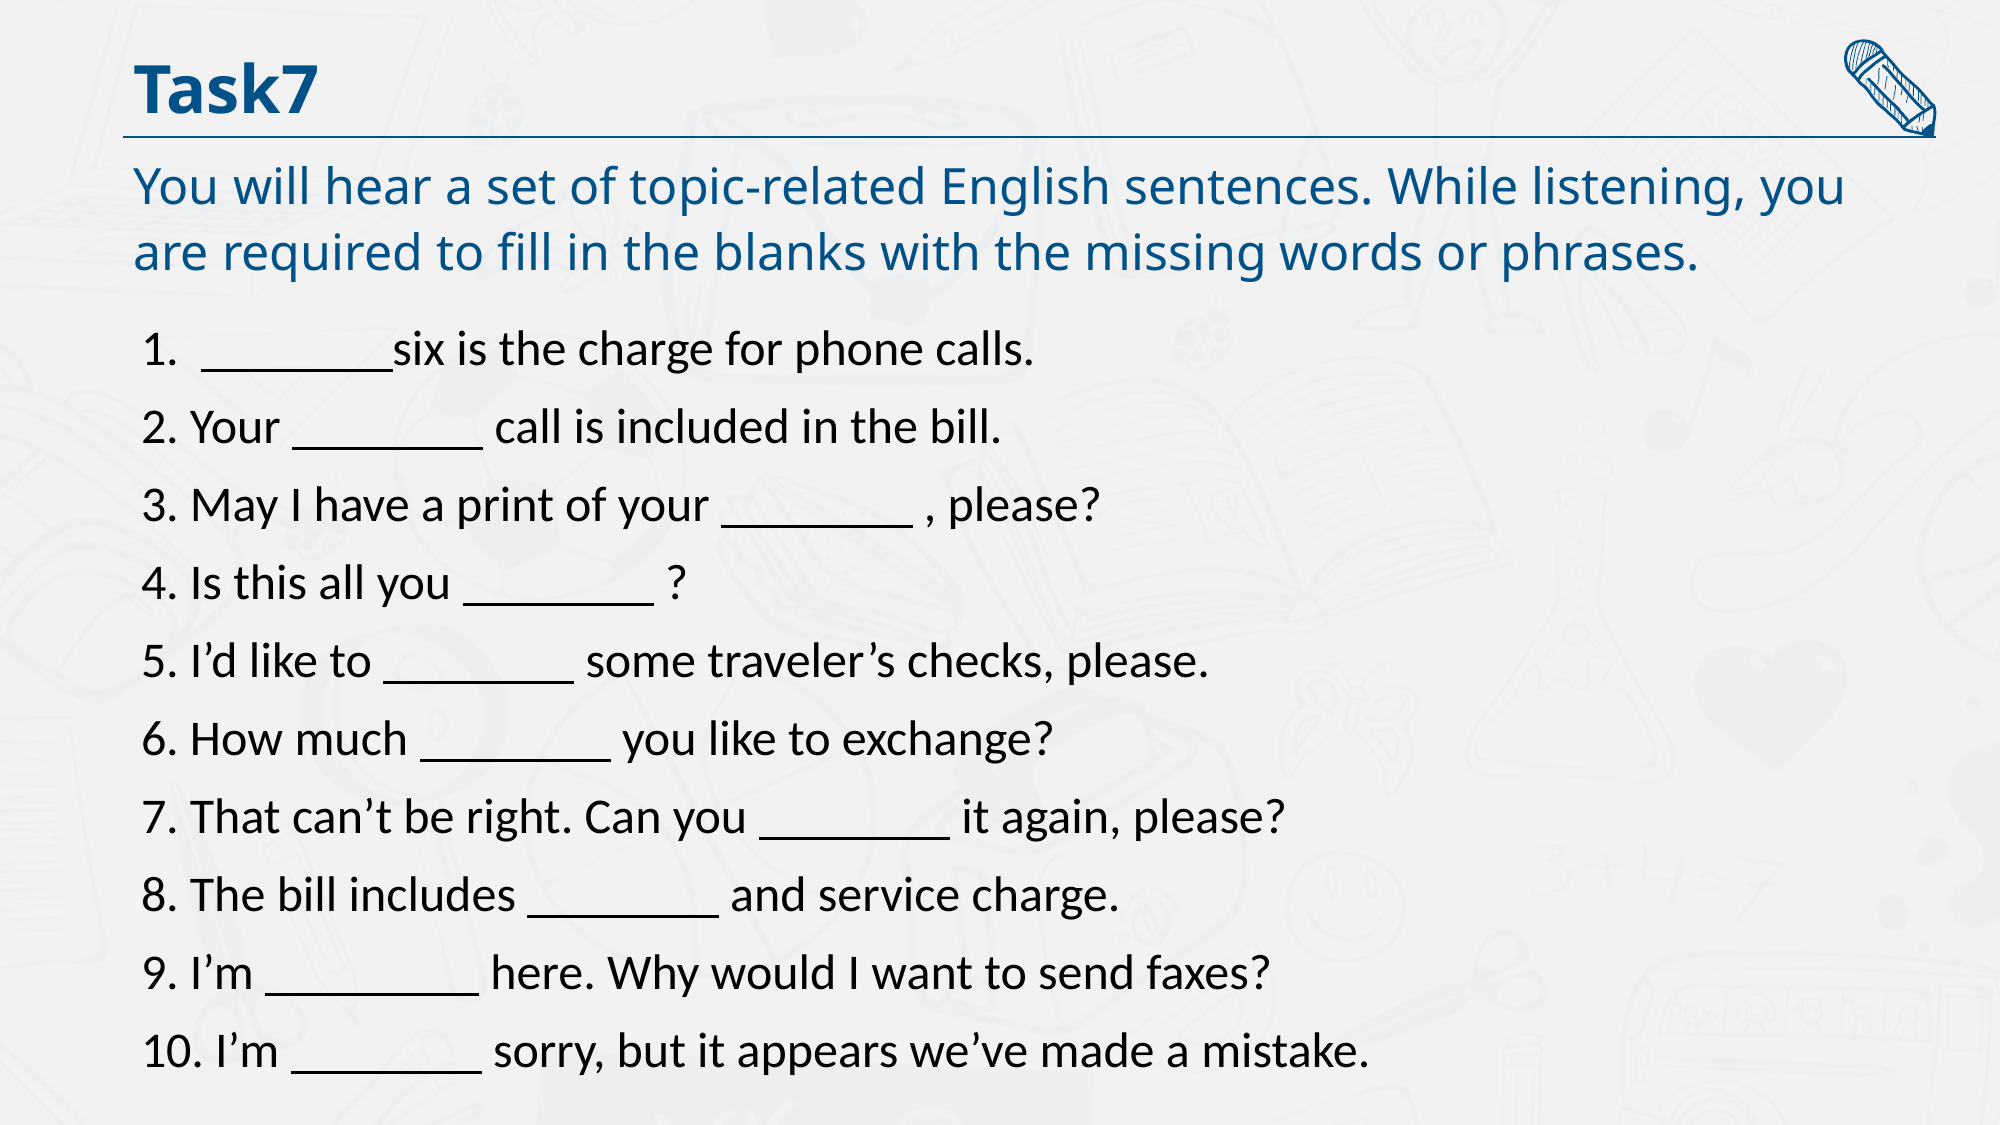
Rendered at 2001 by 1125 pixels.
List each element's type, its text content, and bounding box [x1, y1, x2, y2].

text_box 1. six is the charge for phone calls. 2. Your call is included in the bill. 3. May I have a print of your , please? 4. Is this all you ? 5. I’d like to some traveler’s checks, please. 6. How much you like to exchange? 7. That can’t be right. Can you it again, please? 8. The bill includes and service charge. 9. I’m here. Why would I want to send faxes? 10. I’m sorry, but it appears we’ve made a mistake. [126, 290, 1799, 1085]
text_box Task7 You will hear a set of topic-related English sentences. While listening, you are required to fill in the blanks with the missing words or phrases. [118, 0, 1916, 300]
